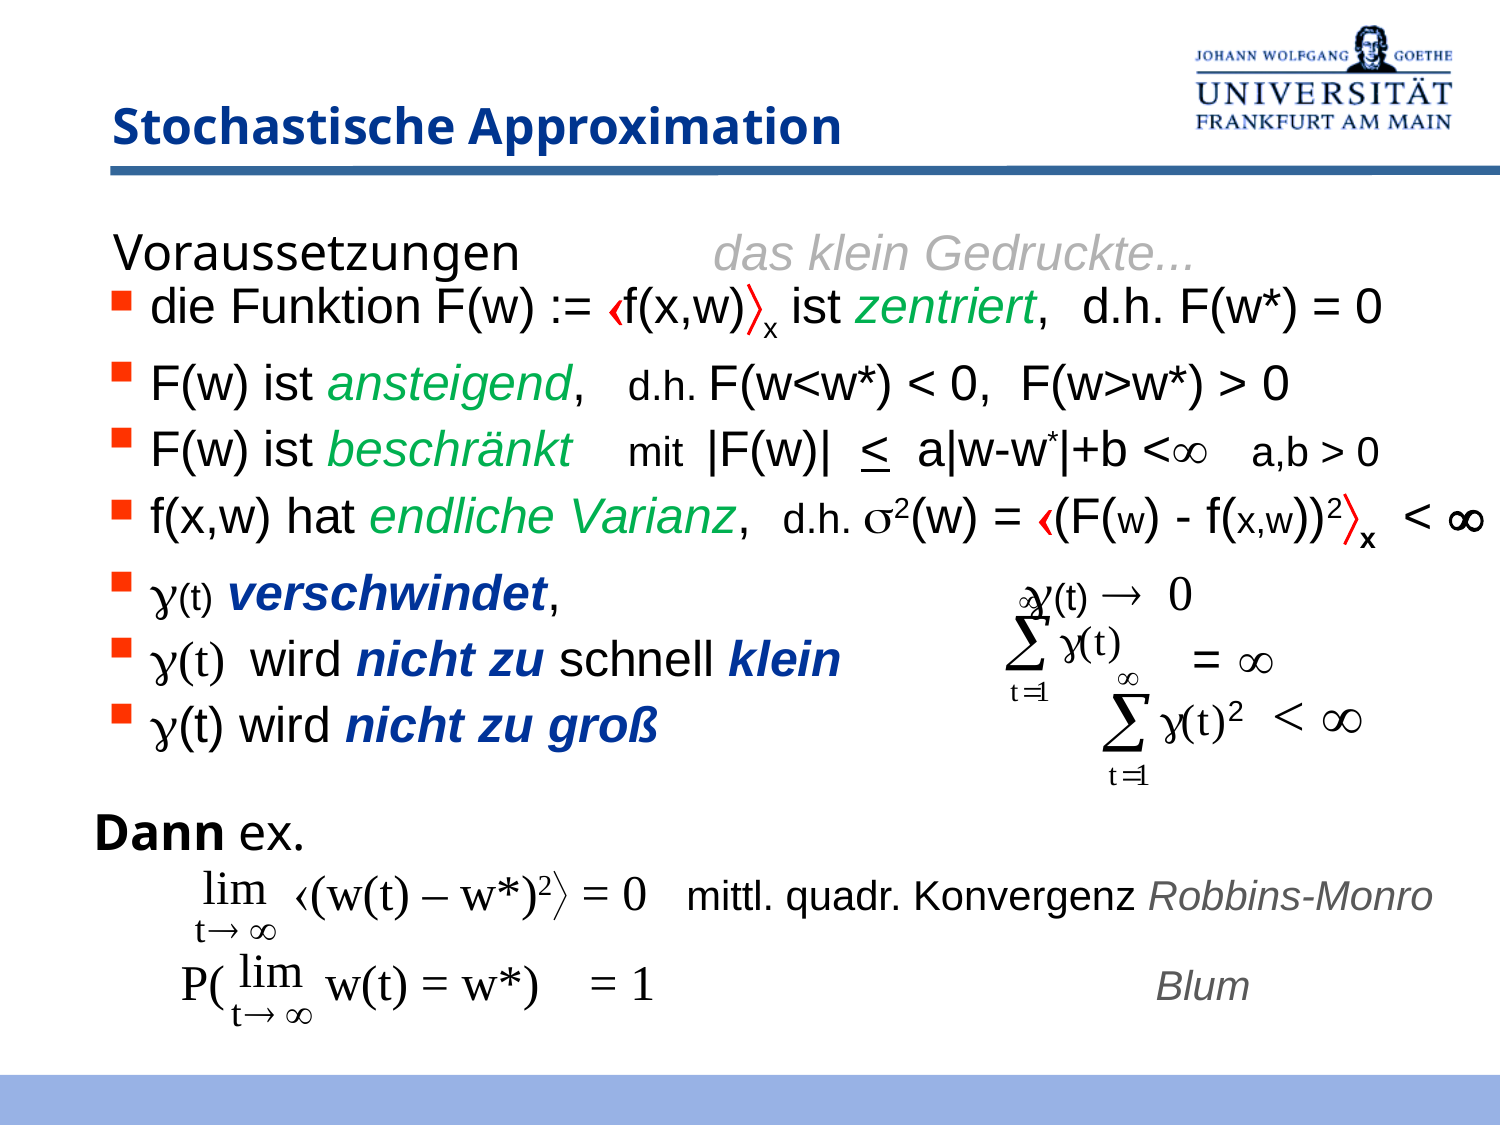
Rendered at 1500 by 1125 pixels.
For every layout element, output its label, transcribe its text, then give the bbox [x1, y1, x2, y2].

text_box die Funktion F(w) := f(x,w)x ist zentriert, d.h. F(w*) = 0 F(w) ist ansteigend, d.h. F(w<w*) < 0, F(w>w*) > 0 F(w) ist beschränkt mit |F(w)| < a|w-w*|+b < a,b > 0 f(x,w) hat endliche Varianz, d.h. 2(w) = (F(w) - f(x,w))2x <  (t) verschwindet, (t)  0 (t) wird nicht zu schnell klein =  (t) wird nicht zu groß [91, 541, 1500, 760]
text_box 2 <  [1240, 671, 1475, 756]
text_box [1094, 651, 1236, 798]
picture [1187, 24, 1463, 142]
text_box die Funktion F(w) := f(x,w)x ist zentriert, d.h. F(w*) = 0 F(w) ist ansteigend, d.h. F(w<w*) < 0, F(w>w*) > 0 F(w) ist beschränkt mit |F(w)| < a|w-w*|+b < a,b > 0 f(x,w) hat endliche Varianz, d.h. 2(w) = (F(w) - f(x,w))2x <  (t) verschwindet, (t)  0 (t) wird nicht zu schnell klein =  (t) wird nicht zu groß [91, 266, 1500, 540]
list Voraussetzungen das klein Gedruckte... [98, 212, 1451, 266]
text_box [997, 575, 1131, 714]
text_box Dann ex. (w(t) – w*)2 = 0 mittl. quadr. Konvergenz Robbins-Monro P( w(t) = w*) = 1 Blum [78, 793, 1500, 1018]
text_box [221, 939, 323, 1041]
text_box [184, 856, 287, 958]
title Stochastische Approximation [112, 87, 1188, 188]
